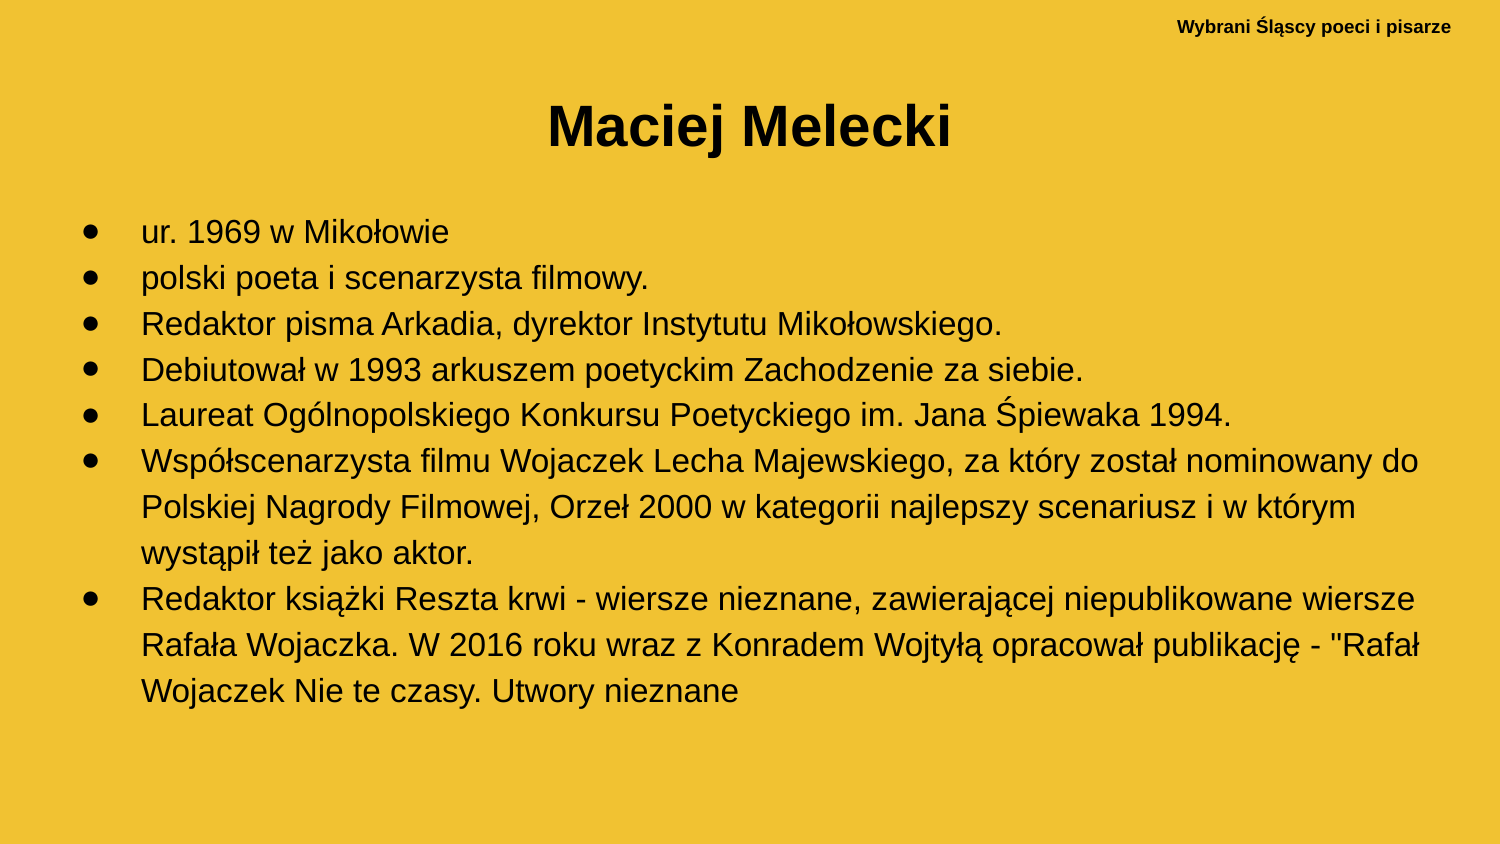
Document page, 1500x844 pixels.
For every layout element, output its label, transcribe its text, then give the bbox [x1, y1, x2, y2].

title Maciej Melecki [51, 72, 1449, 167]
list ur. 1969 w Mikołowie polski poeta i scenarzysta filmowy. Redaktor pisma Arkadia, dyrektor Instytutu Mikołowskiego. Debiutował w 1993 arkuszem poetyckim Zachodzenie za siebie. Laureat Ogólnopolskiego Konkursu Poetyckiego im. Jana Śpiewaka 1994. Współscenarzysta filmu Wojaczek Lecha Majewskiego, za który został nominowany do Polskiej Nagrody Filmowej, Orzeł 2000 w kategorii najlepszy scenariusz i w którym wystąpił też jako aktor. Redaktor książki Reszta krwi - wiersze nieznane, zawierającej niepublikowane wiersze Rafała Wojaczka. W 2016 roku wraz z Konradem Wojtyłą opracował publikację - "Rafał Wojaczek Nie te czasy. Utwory nieznane [51, 189, 1449, 750]
